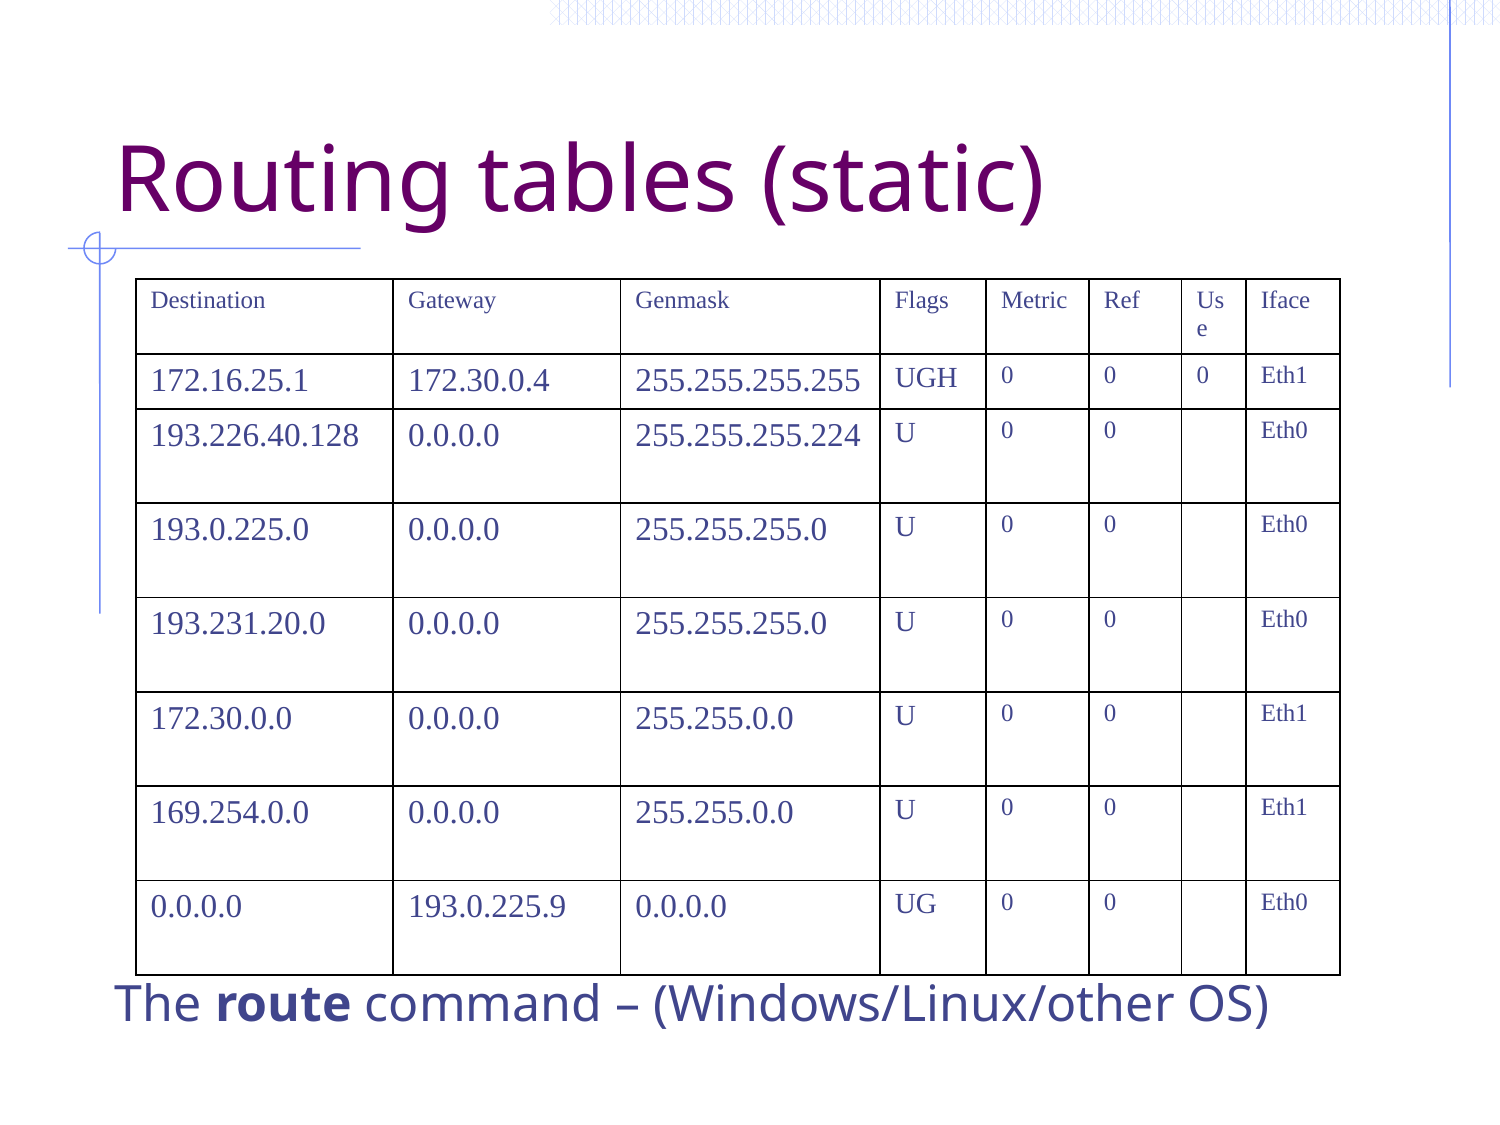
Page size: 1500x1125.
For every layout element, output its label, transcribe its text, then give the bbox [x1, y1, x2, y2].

table_cell UGH [881, 355, 985, 408]
table_cell U [881, 504, 985, 597]
text_box The route command – (Windows/Linux/other OS) [100, 964, 1365, 1039]
table_cell 193.0.225.0 [137, 504, 392, 597]
table_cell 0.0.0.0 [394, 504, 620, 597]
table_cell 0 [1090, 693, 1181, 785]
table_cell 255.255.255.0 [621, 504, 879, 597]
table_cell Eth1 [1247, 355, 1339, 408]
table_cell [1182, 787, 1245, 880]
title Routing tables (static) [99, 50, 1375, 238]
table_cell [1182, 881, 1245, 964]
table_cell U [881, 693, 985, 785]
table_cell 255.255.255.224 [621, 410, 879, 502]
table_header Use [1182, 280, 1245, 353]
table_cell 255.255.255.0 [621, 598, 879, 691]
table_cell Eth1 [1247, 693, 1339, 785]
table_cell [1182, 504, 1245, 597]
table_cell 0 [987, 504, 1088, 597]
table_cell [1182, 598, 1245, 691]
table_header Flags [881, 280, 985, 353]
table_cell 0.0.0.0 [137, 881, 392, 964]
table_header Ref [1090, 280, 1181, 353]
table_cell 0 [1090, 504, 1181, 597]
table_cell [1182, 693, 1245, 785]
table_cell 0 [987, 410, 1088, 502]
table_cell 0 [1182, 355, 1245, 408]
table_cell 0 [987, 693, 1088, 785]
table_cell 0 [987, 881, 1088, 964]
table_cell Eth0 [1247, 410, 1339, 502]
table_cell [1182, 410, 1245, 502]
table_cell Eth0 [1247, 598, 1339, 691]
table_cell 0.0.0.0 [394, 693, 620, 785]
table_cell 193.231.20.0 [137, 598, 392, 691]
table_cell 0 [987, 355, 1088, 408]
table_cell 0 [1090, 787, 1181, 880]
table_cell 255.255.0.0 [621, 787, 879, 880]
table_cell U [881, 787, 985, 880]
table_cell 172.30.0.4 [394, 355, 620, 408]
table_cell 172.30.0.0 [137, 693, 392, 785]
table_cell 0.0.0.0 [394, 598, 620, 691]
table_cell 0 [1090, 881, 1181, 964]
table_header Metric [987, 280, 1088, 353]
table_cell 0.0.0.0 [394, 787, 620, 880]
table_header Iface [1247, 280, 1339, 353]
table_cell 0 [1090, 355, 1181, 408]
table_cell 193.226.40.128 [137, 410, 392, 502]
table_cell Eth0 [1247, 881, 1339, 964]
table_header Destination [137, 280, 392, 353]
table_cell 193.0.225.9 [394, 881, 620, 964]
table_cell 0 [987, 598, 1088, 691]
table_cell U [881, 598, 985, 691]
table_cell UG [881, 881, 985, 964]
table_cell 172.16.25.1 [137, 355, 392, 408]
table_cell 0 [987, 787, 1088, 880]
table_cell 255.255.0.0 [621, 693, 879, 785]
table_cell 0.0.0.0 [394, 410, 620, 502]
table_cell 169.254.0.0 [137, 787, 392, 880]
table_cell 0.0.0.0 [621, 881, 879, 964]
table_cell Eth1 [1247, 787, 1339, 880]
table_header Genmask [621, 280, 879, 353]
table_cell 0 [1090, 410, 1181, 502]
table_cell U [881, 410, 985, 502]
table_header Gateway [394, 280, 620, 353]
table_cell Eth0 [1247, 504, 1339, 597]
table_cell 0 [1090, 598, 1181, 691]
table_cell 255.255.255.255 [621, 355, 879, 408]
